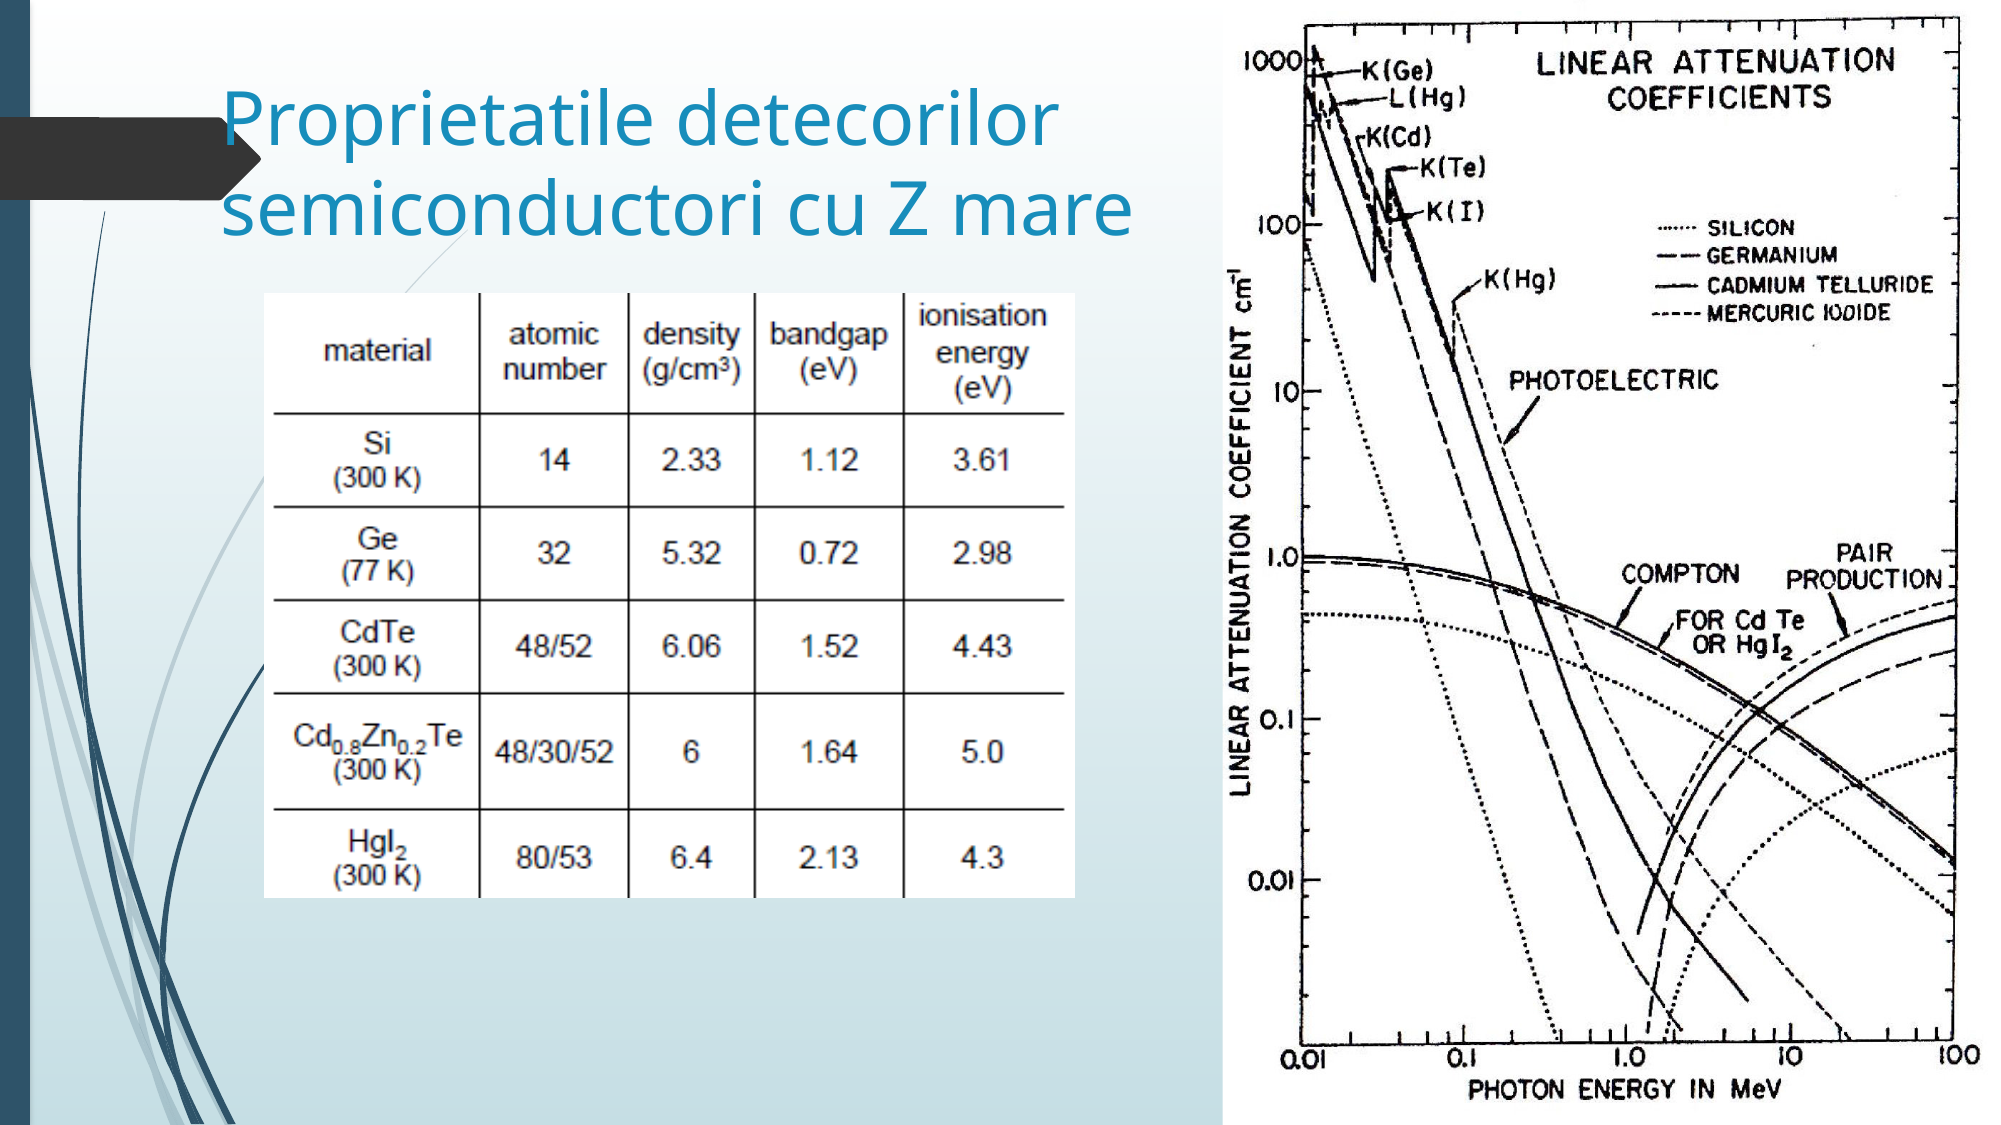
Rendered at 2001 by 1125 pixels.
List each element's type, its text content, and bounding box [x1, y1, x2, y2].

title Proprietatile detecorilor semiconductori cu Z mare [205, 62, 1217, 264]
picture [1222, 0, 2000, 1125]
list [264, 293, 1075, 898]
